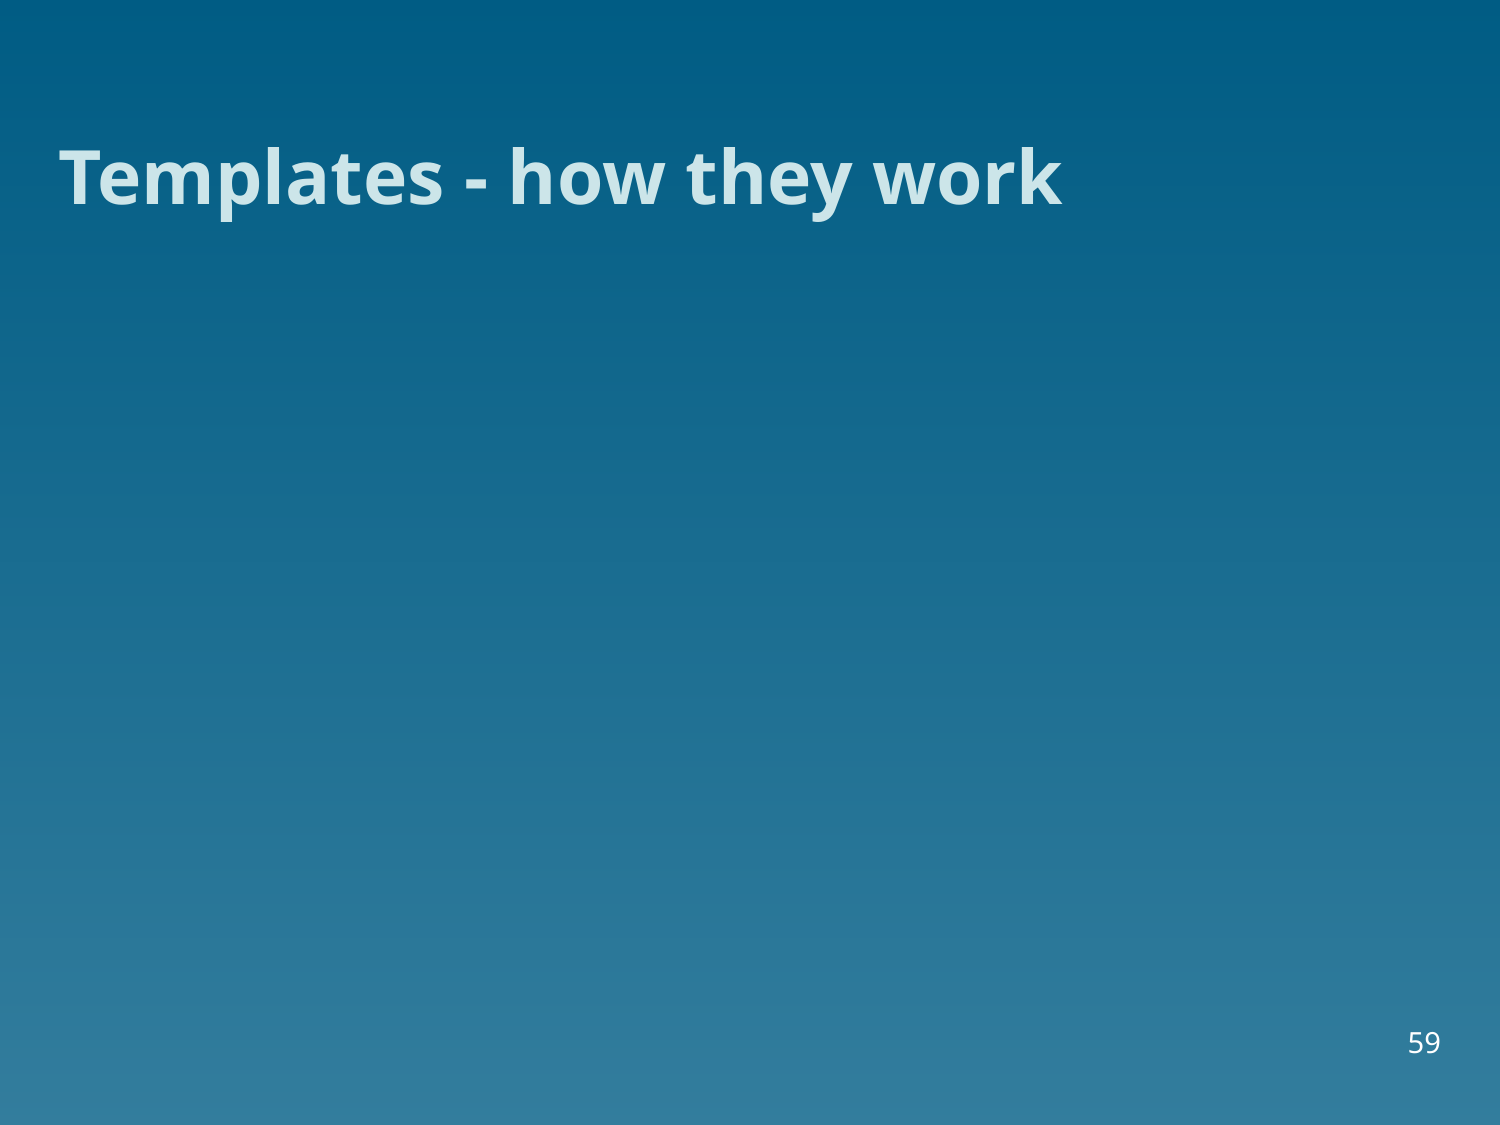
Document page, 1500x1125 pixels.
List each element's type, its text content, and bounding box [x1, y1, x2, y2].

slide_number 59 [1128, 1034, 1442, 1065]
title Templates - how they work [58, 0, 1442, 220]
